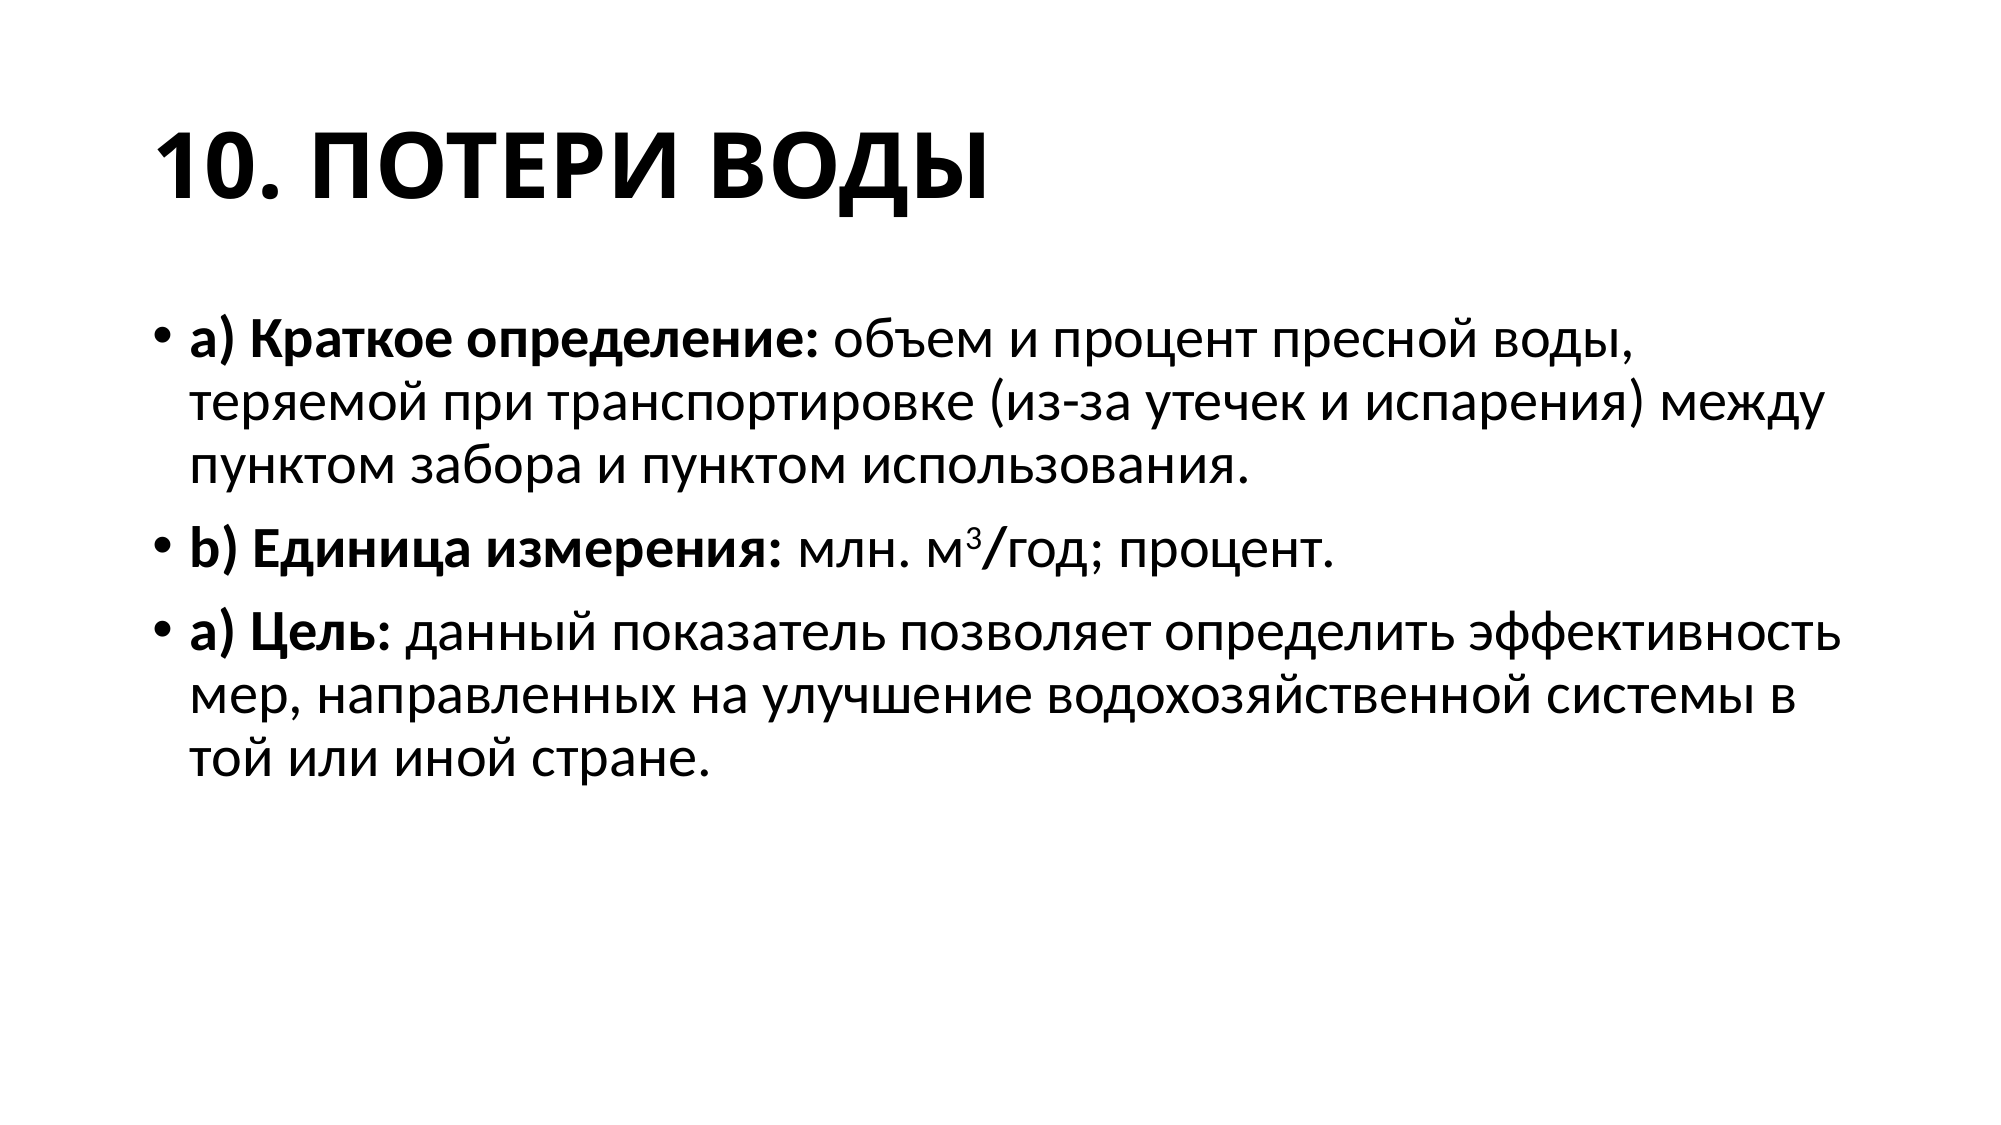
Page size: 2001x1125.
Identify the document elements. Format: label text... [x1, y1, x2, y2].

list a) Краткое определение: объем и процент пресной воды, теряемой при транспортировке (из-за утечек и испарения) между пунктом забора и пунктом использования. b) Единица измерения: млн. м3/год; процент. a) Цель: данный показатель позволяет определить эффективность мер, направленных на улучшение водохозяйственной системы в той или иной стране. [137, 299, 1863, 1014]
title 10. ПОТЕРИ ВОДЫ [137, 59, 1863, 278]
